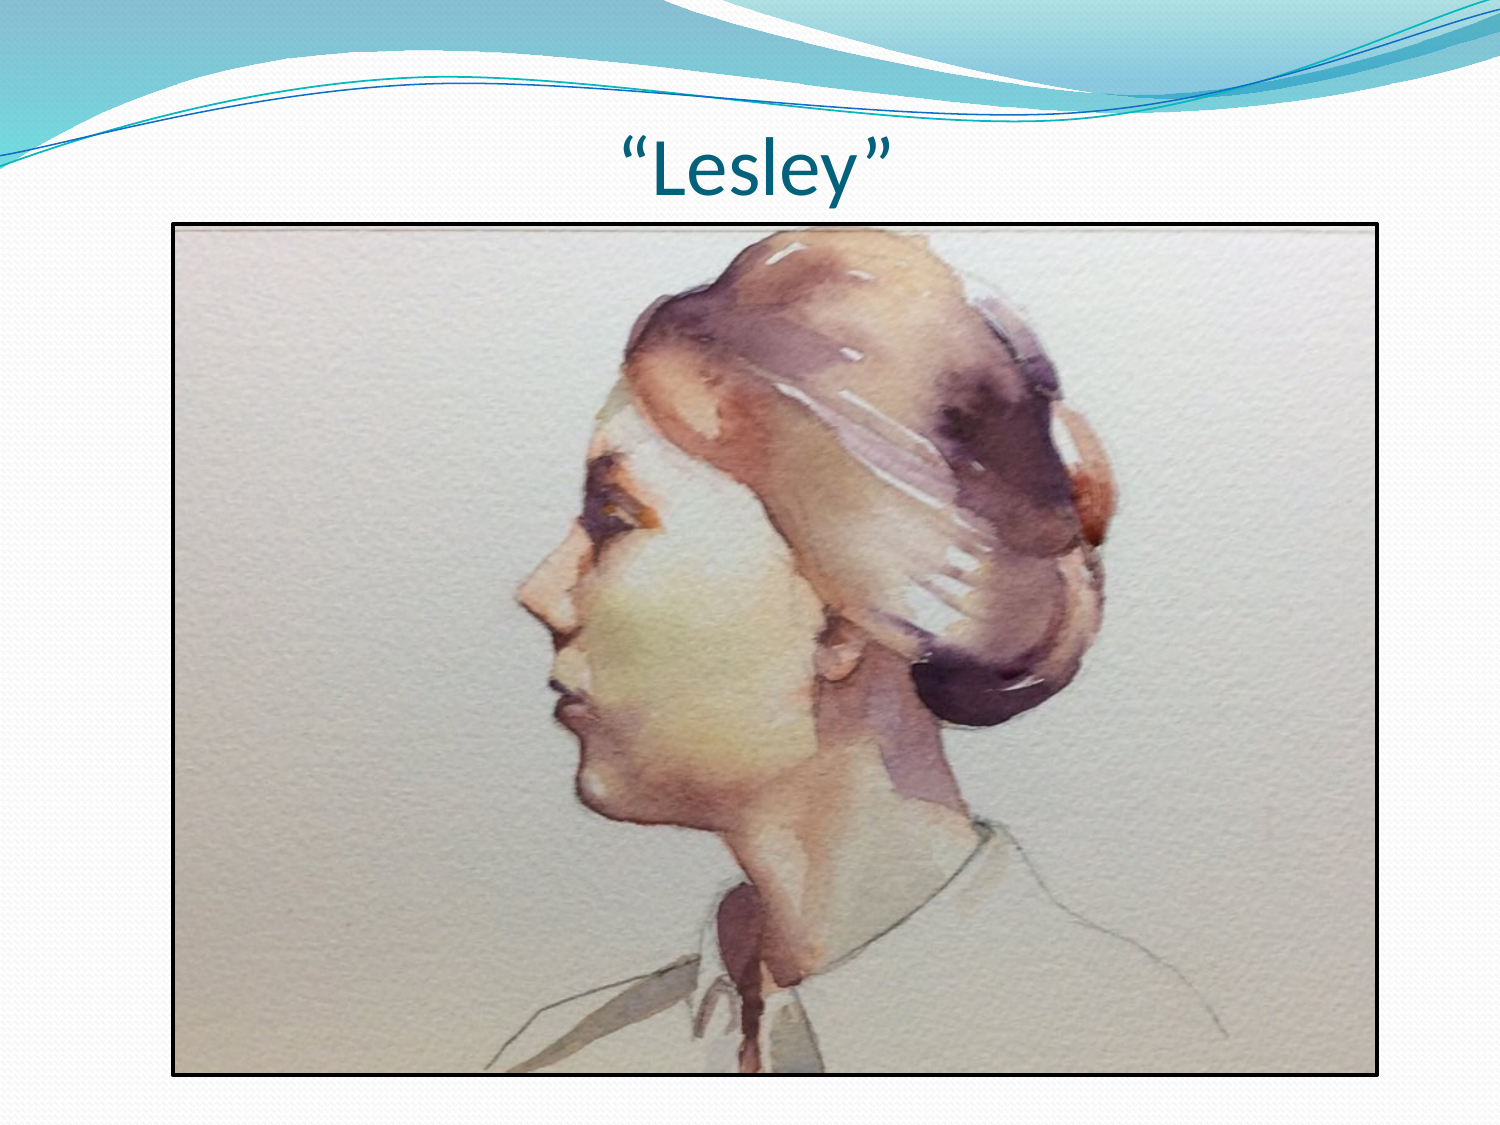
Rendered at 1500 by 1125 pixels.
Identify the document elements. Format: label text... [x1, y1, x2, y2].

picture [174, 226, 1376, 1073]
title “Lesley” [75, 84, 1438, 213]
